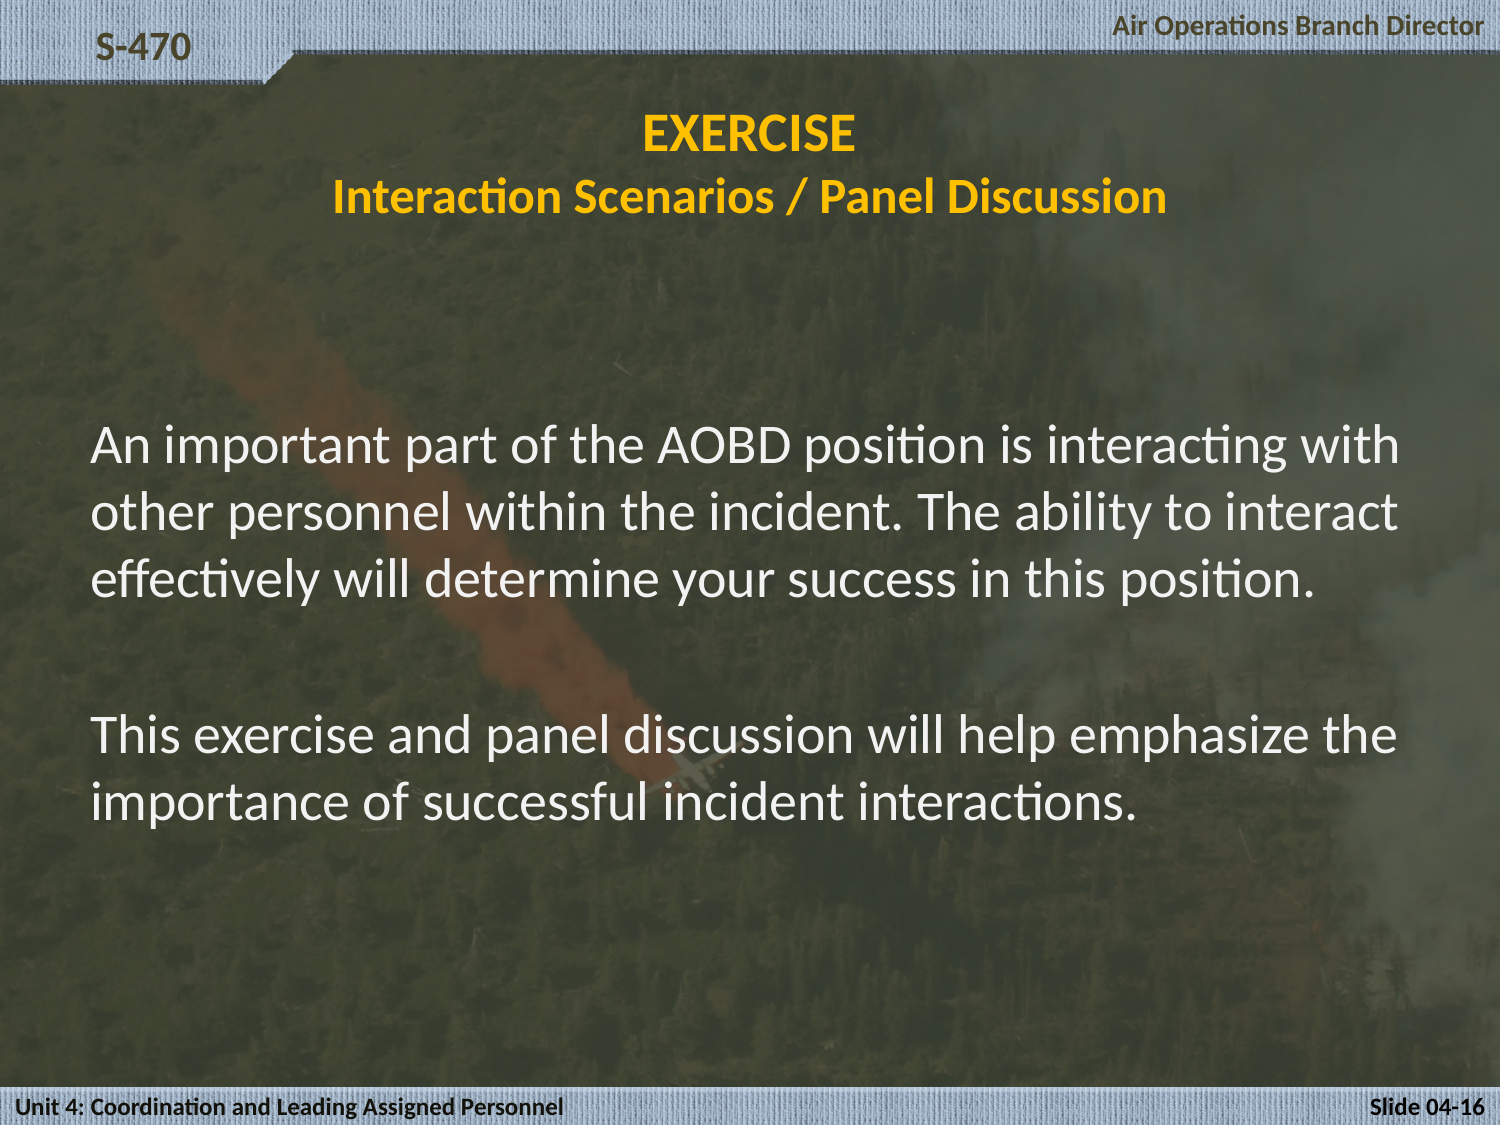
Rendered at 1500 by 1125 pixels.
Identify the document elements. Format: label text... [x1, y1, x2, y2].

list An important part of the AOBD position is interacting with other personnel within the incident. The ability to interact effectively will determine your success in this position. This exercise and panel discussion will help emphasize the importance of successful incident interactions. [75, 399, 1425, 888]
slide_number Slide 04-16 [1149, 1074, 1500, 1125]
footer Unit 4: Coordination and Leading Assigned Personnel [0, 1074, 750, 1125]
title EXERCISE Interaction Scenarios / Panel Discussion [75, 87, 1425, 233]
picture [0, 0, 1500, 1125]
